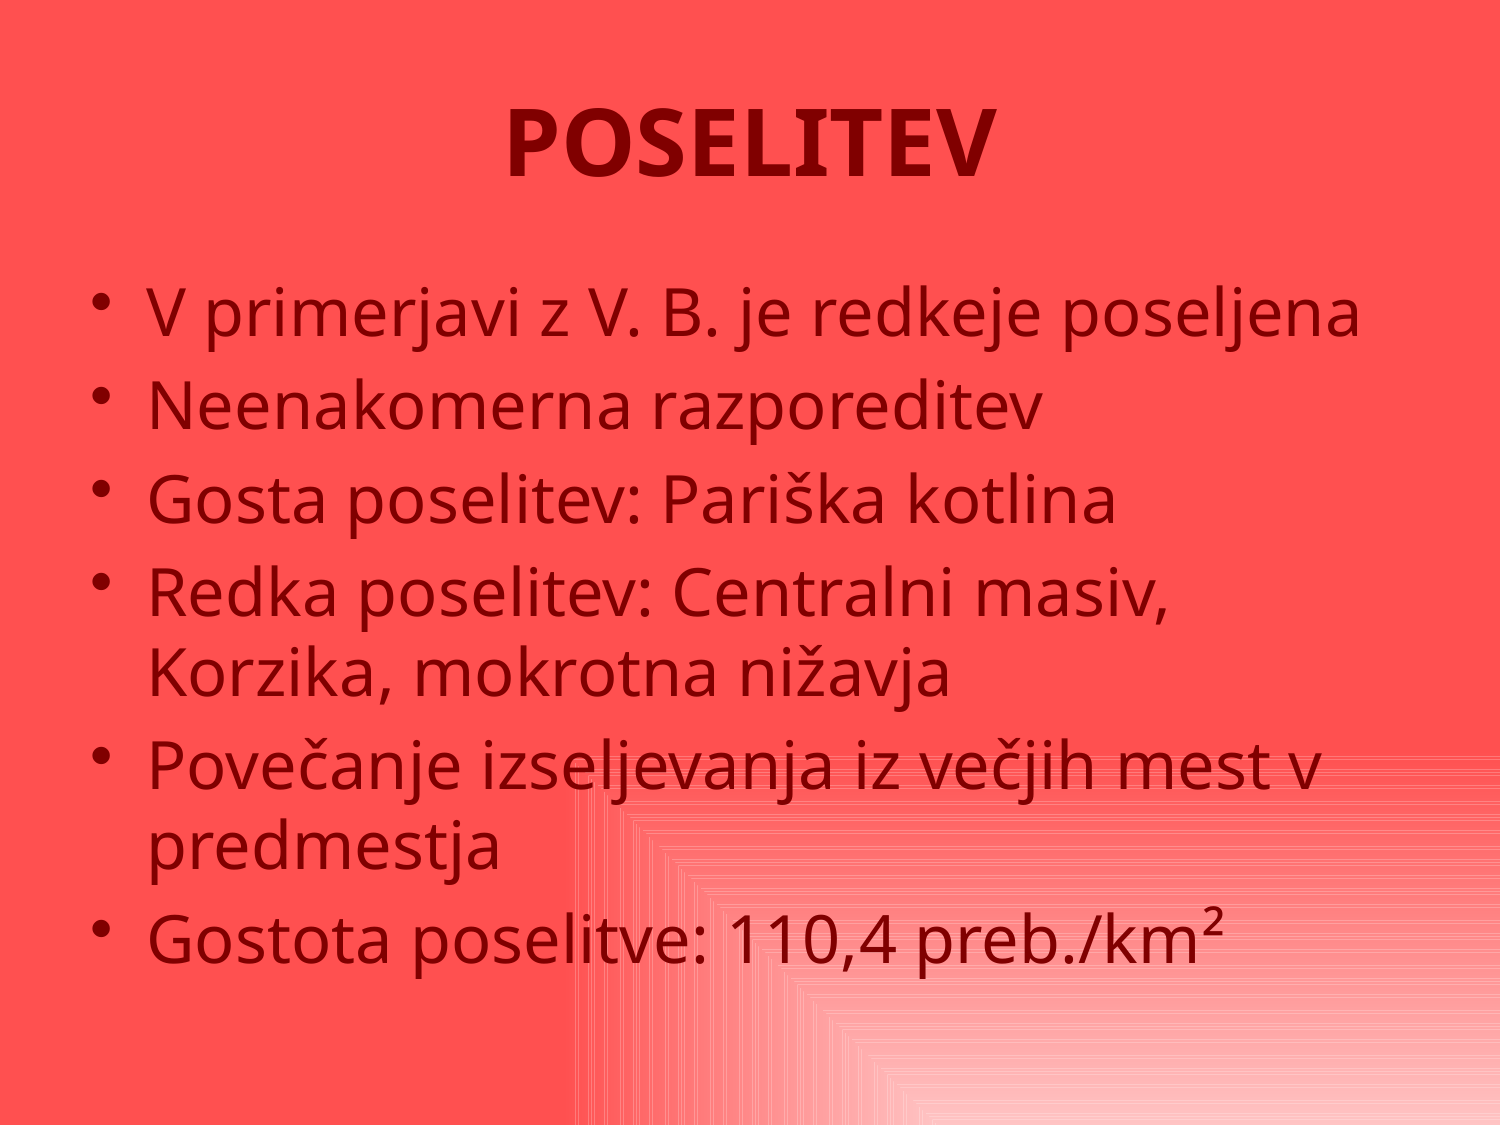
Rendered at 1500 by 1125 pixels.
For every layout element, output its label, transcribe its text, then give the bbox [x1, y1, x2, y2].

list V primerjavi z V. B. je redkeje poseljena Neenakomerna razporeditev Gosta poselitev: Pariška kotlina Redka poselitev: Centralni masiv, Korzika, mokrotna nižavja Povečanje izseljevanja iz večjih mest v predmestja Gostota poselitve: 110,4 preb./km² [75, 262, 1425, 1005]
title POSELITEV [75, 45, 1425, 233]
